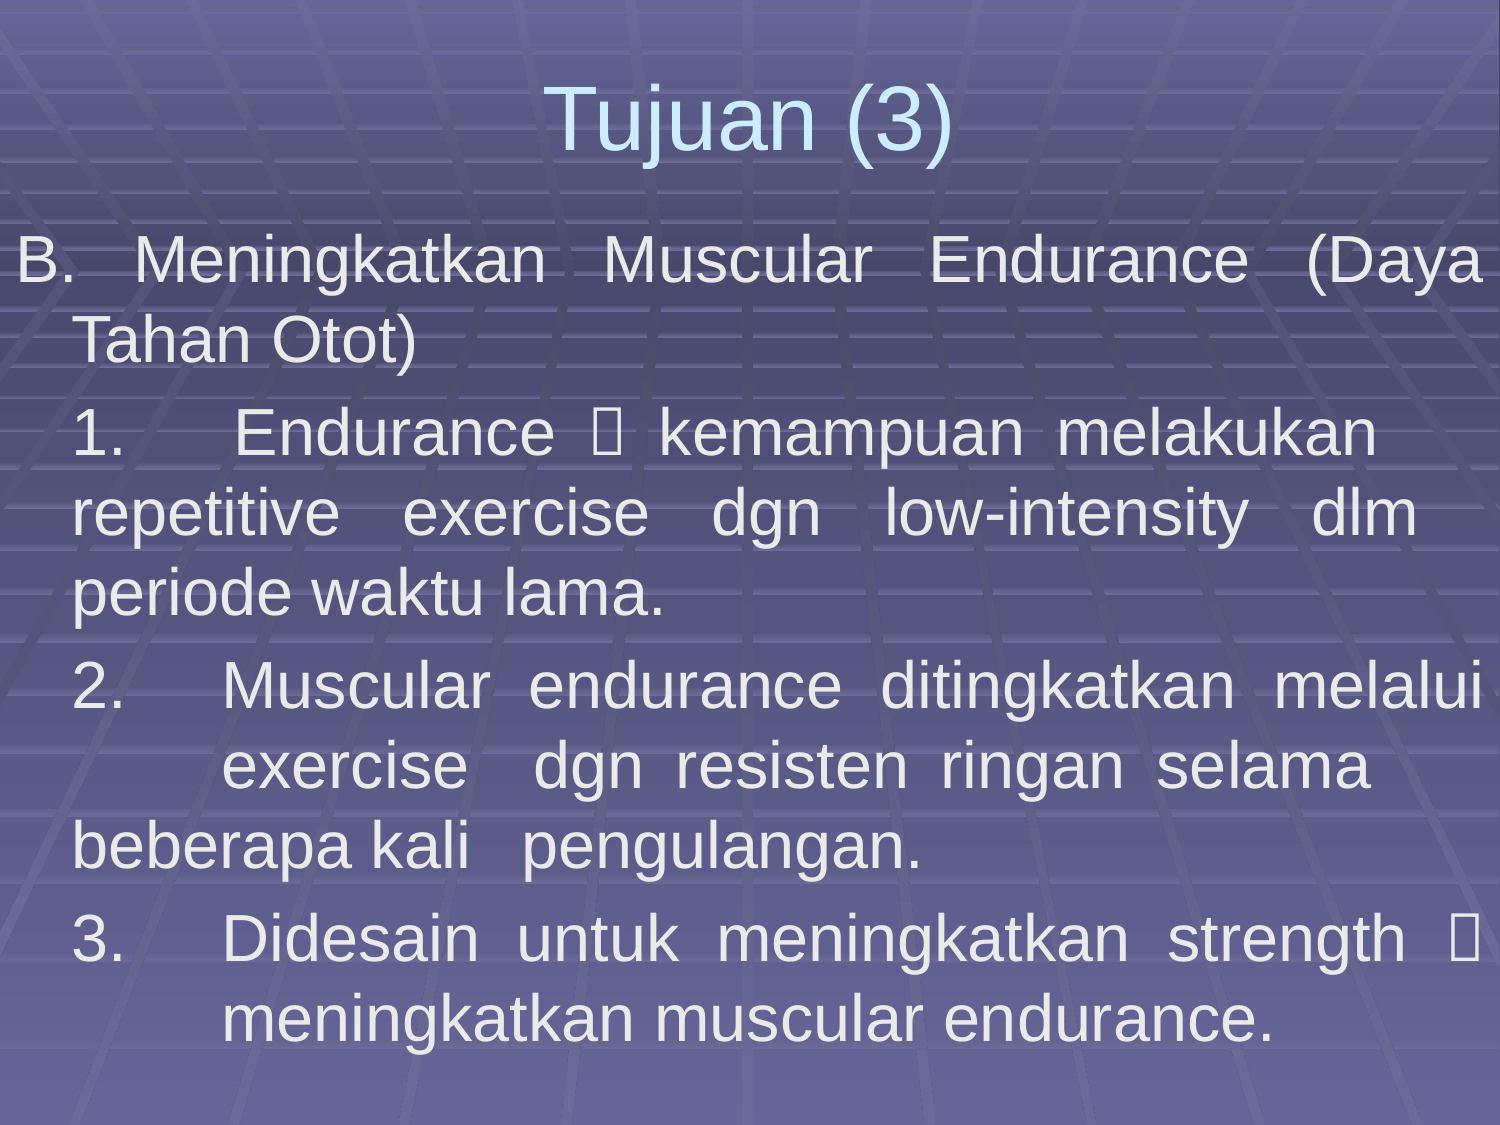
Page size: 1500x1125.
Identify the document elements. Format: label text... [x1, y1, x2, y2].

list B. Meningkatkan Muscular Endurance (Daya Tahan Otot) 1. Endurance  kemampuan melakukan repetitive exercise dgn low-intensity dlm periode waktu lama. 2. Muscular endurance ditingkatkan melalui exercise dgn resisten ringan selama beberapa kali pengulangan. 3. Didesain untuk meningkatkan strength  meningkatkan muscular endurance. [0, 207, 1500, 1125]
title Tujuan (3) [74, 30, 1425, 197]
